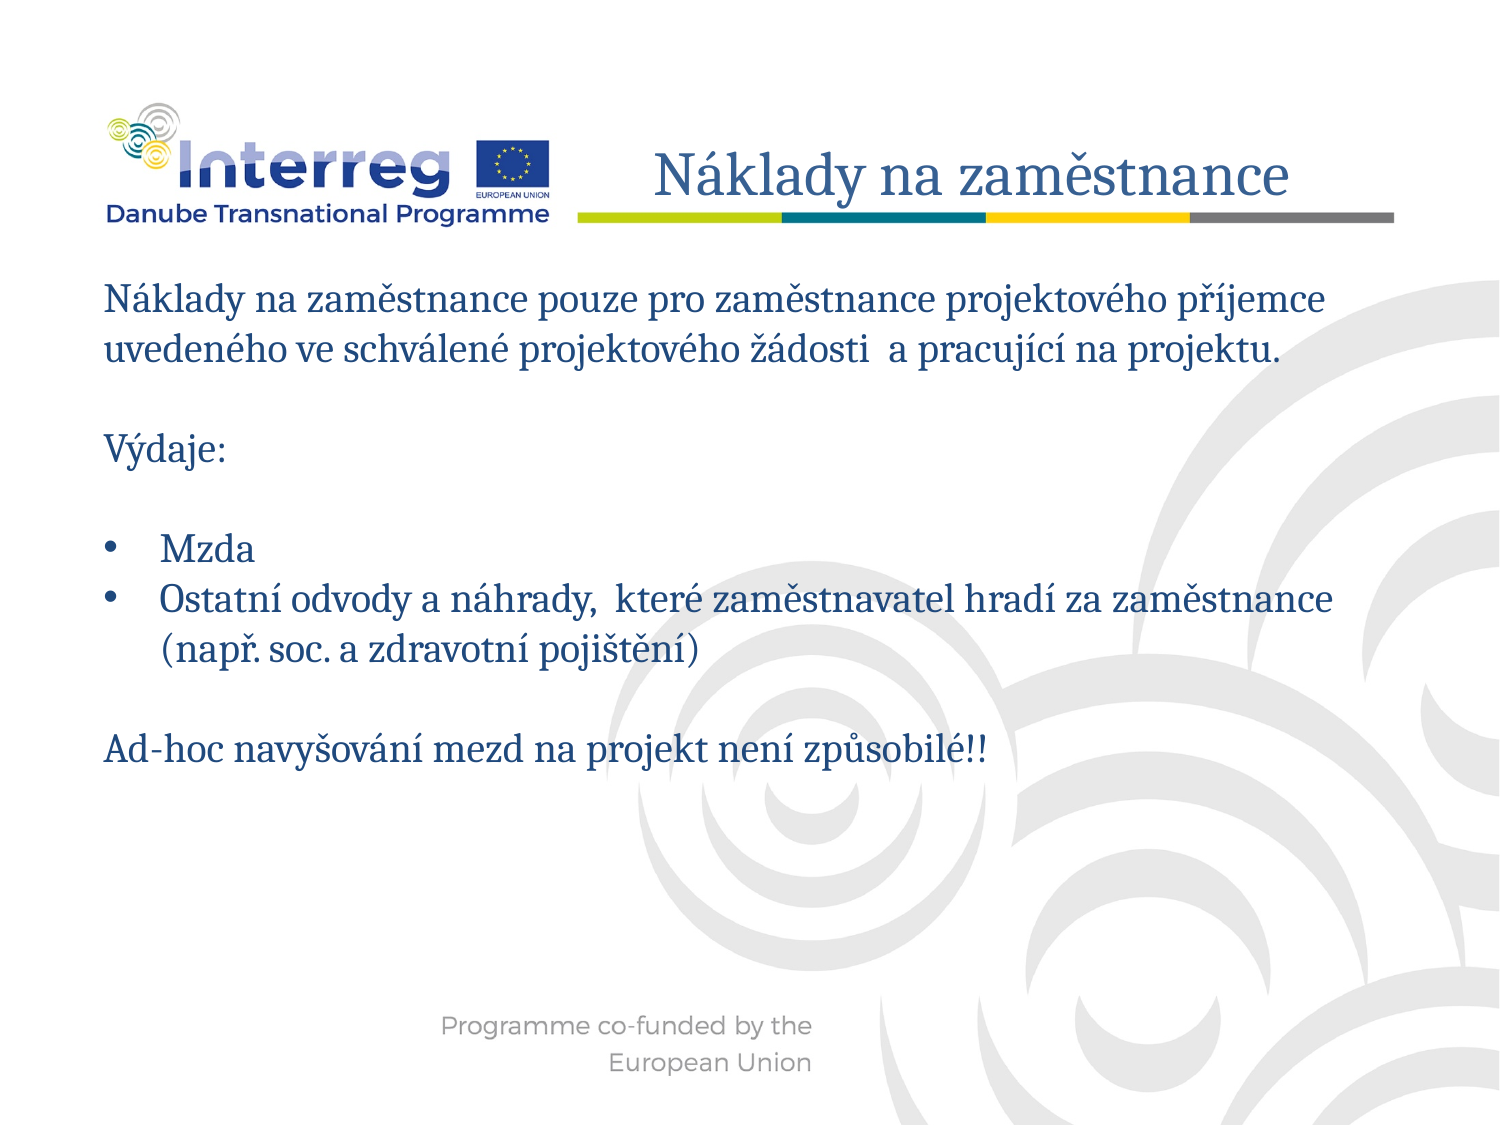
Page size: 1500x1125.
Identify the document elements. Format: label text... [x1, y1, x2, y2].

picture [0, 0, 1500, 1125]
text_box Náklady na zaměstnance [560, 125, 1384, 220]
text_box Náklady na zaměstnance pouze pro zaměstnance projektového příjemce uvedeného ve schválené projektového žádosti a pracující na projektu. Výdaje: Mzda Ostatní odvody a náhrady, které zaměstnavatel hradí za zaměstnance (např. soc. a zdravotní pojištění) Ad-hoc navyšování mezd na projekt není způsobilé!! [88, 263, 1436, 779]
